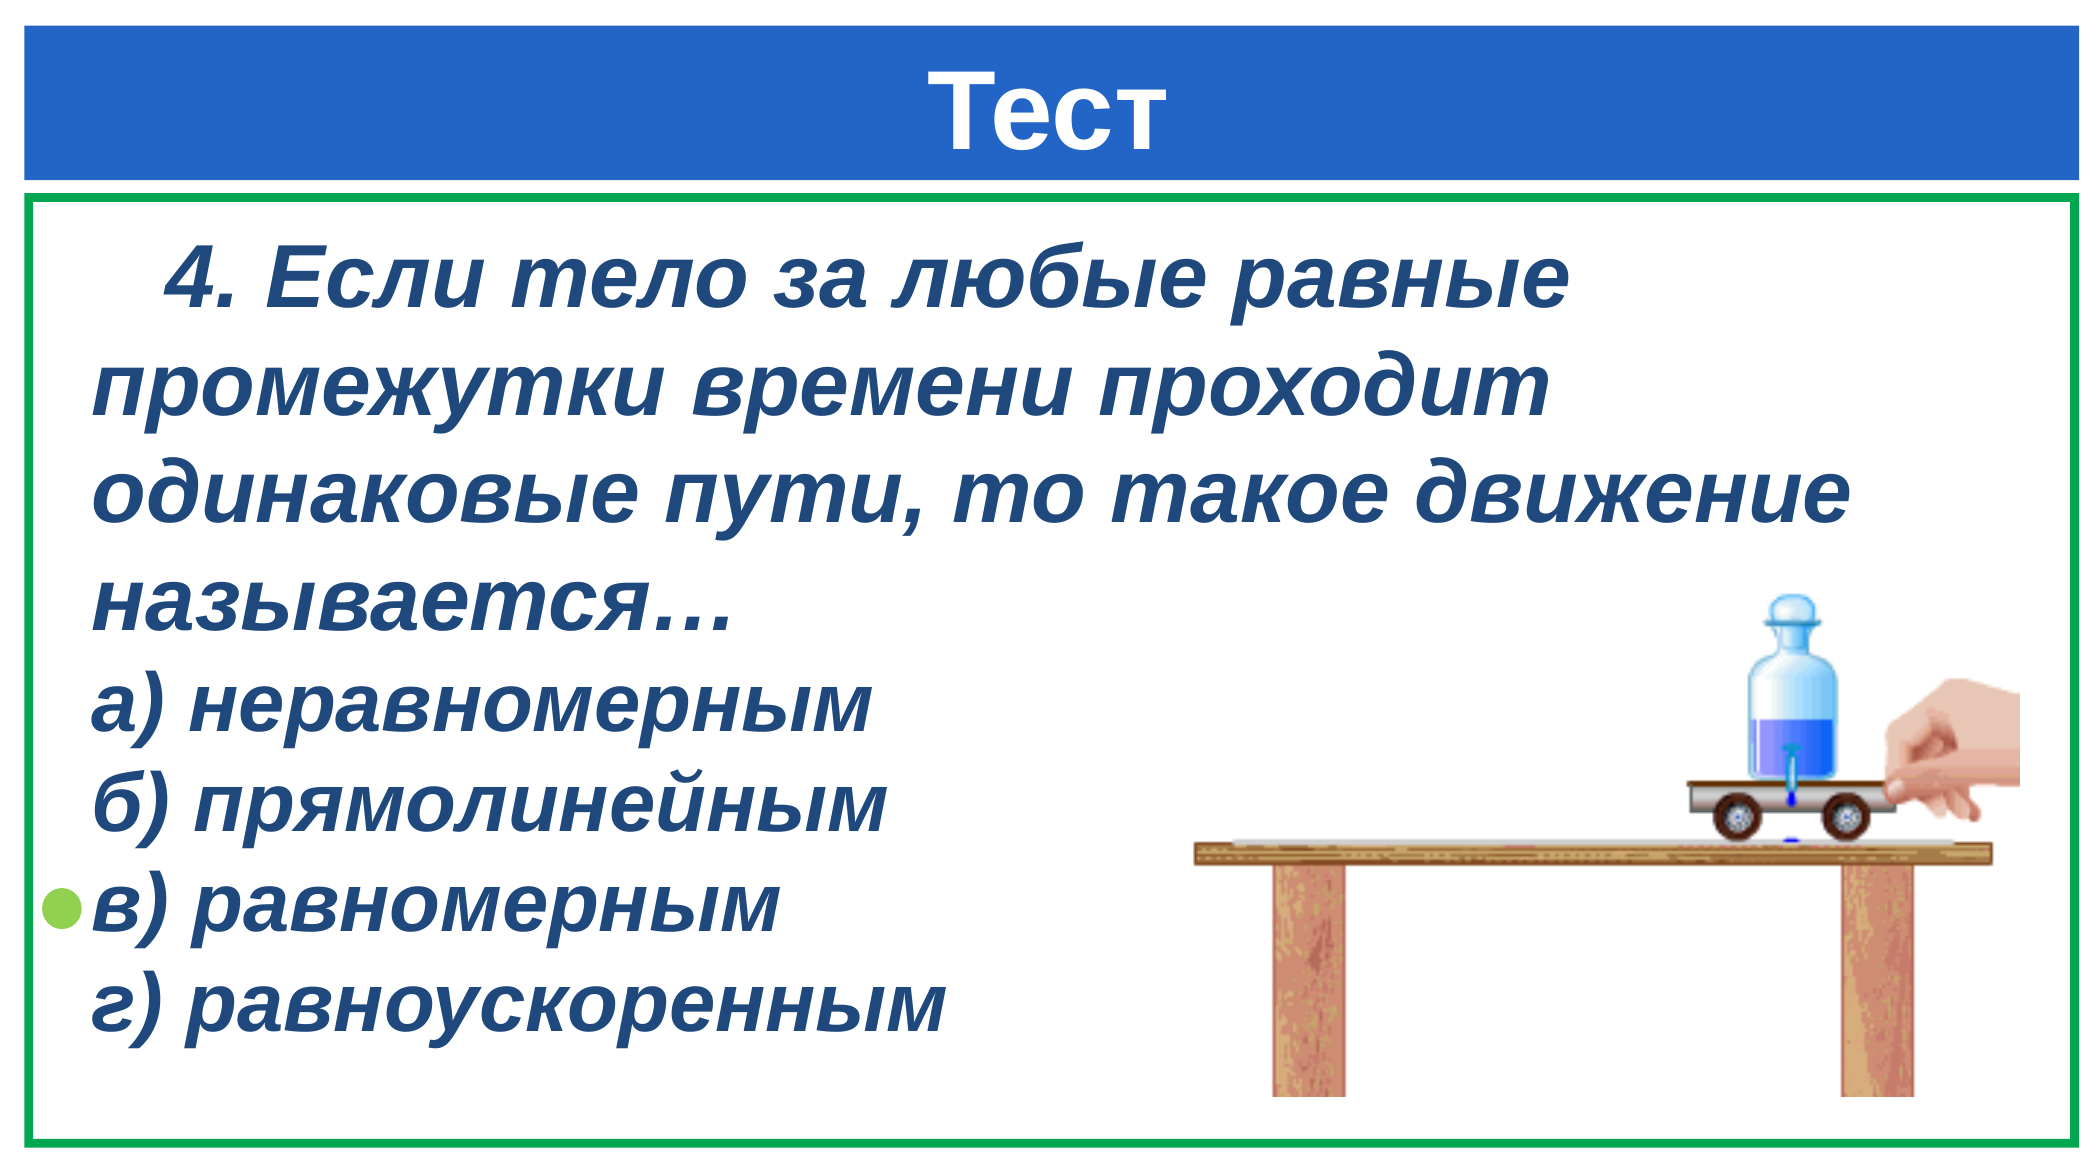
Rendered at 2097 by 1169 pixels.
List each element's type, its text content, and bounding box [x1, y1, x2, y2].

list 4. Если тело за любые равные промежутки времени проходит одинаковые пути, то такое движение называется… а) неравномерным б) прямолинейным в) равномерным г) равноускоренным [91, 218, 2053, 1087]
text_box [42, 888, 82, 930]
picture [1156, 560, 2020, 1098]
text_box Тест [109, 36, 1988, 172]
